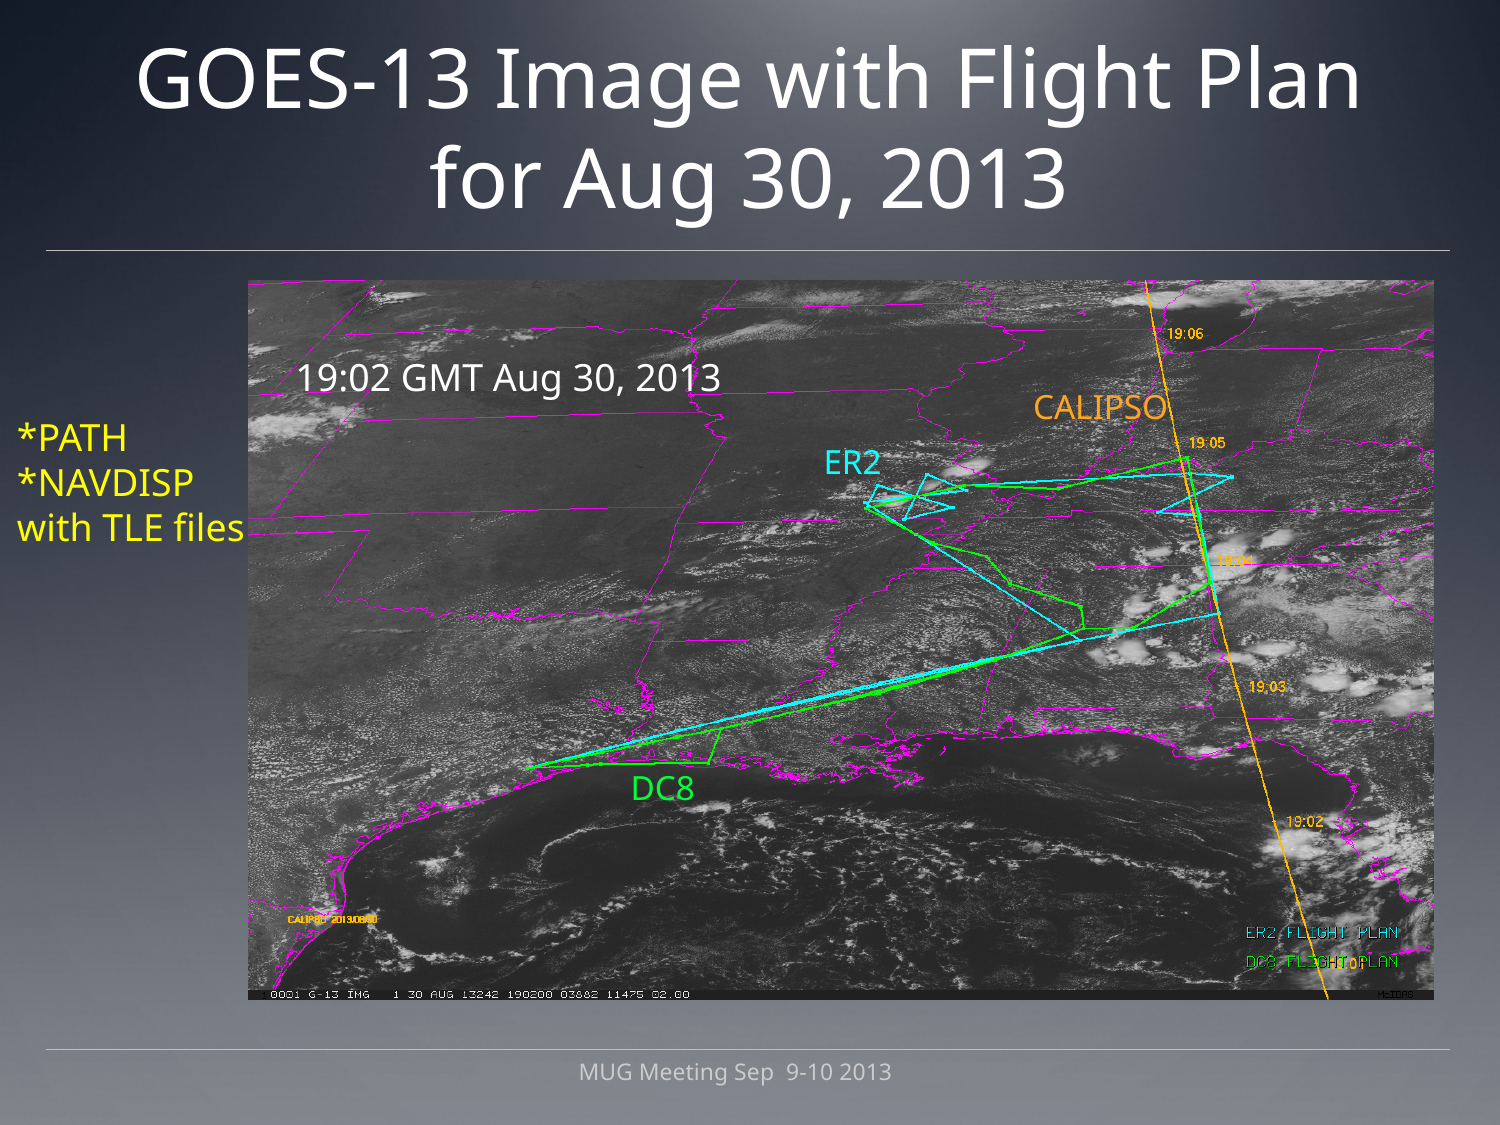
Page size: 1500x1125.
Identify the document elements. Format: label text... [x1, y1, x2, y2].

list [228, 278, 1455, 1003]
text_box *PATH *NAVDISP with TLE files [2, 406, 228, 557]
title GOES-13 Image with Flight Plan for Aug 30, 2013 [105, 17, 1394, 233]
footer MUG Meeting Sep 9-10 2013 [578, 1042, 929, 1103]
